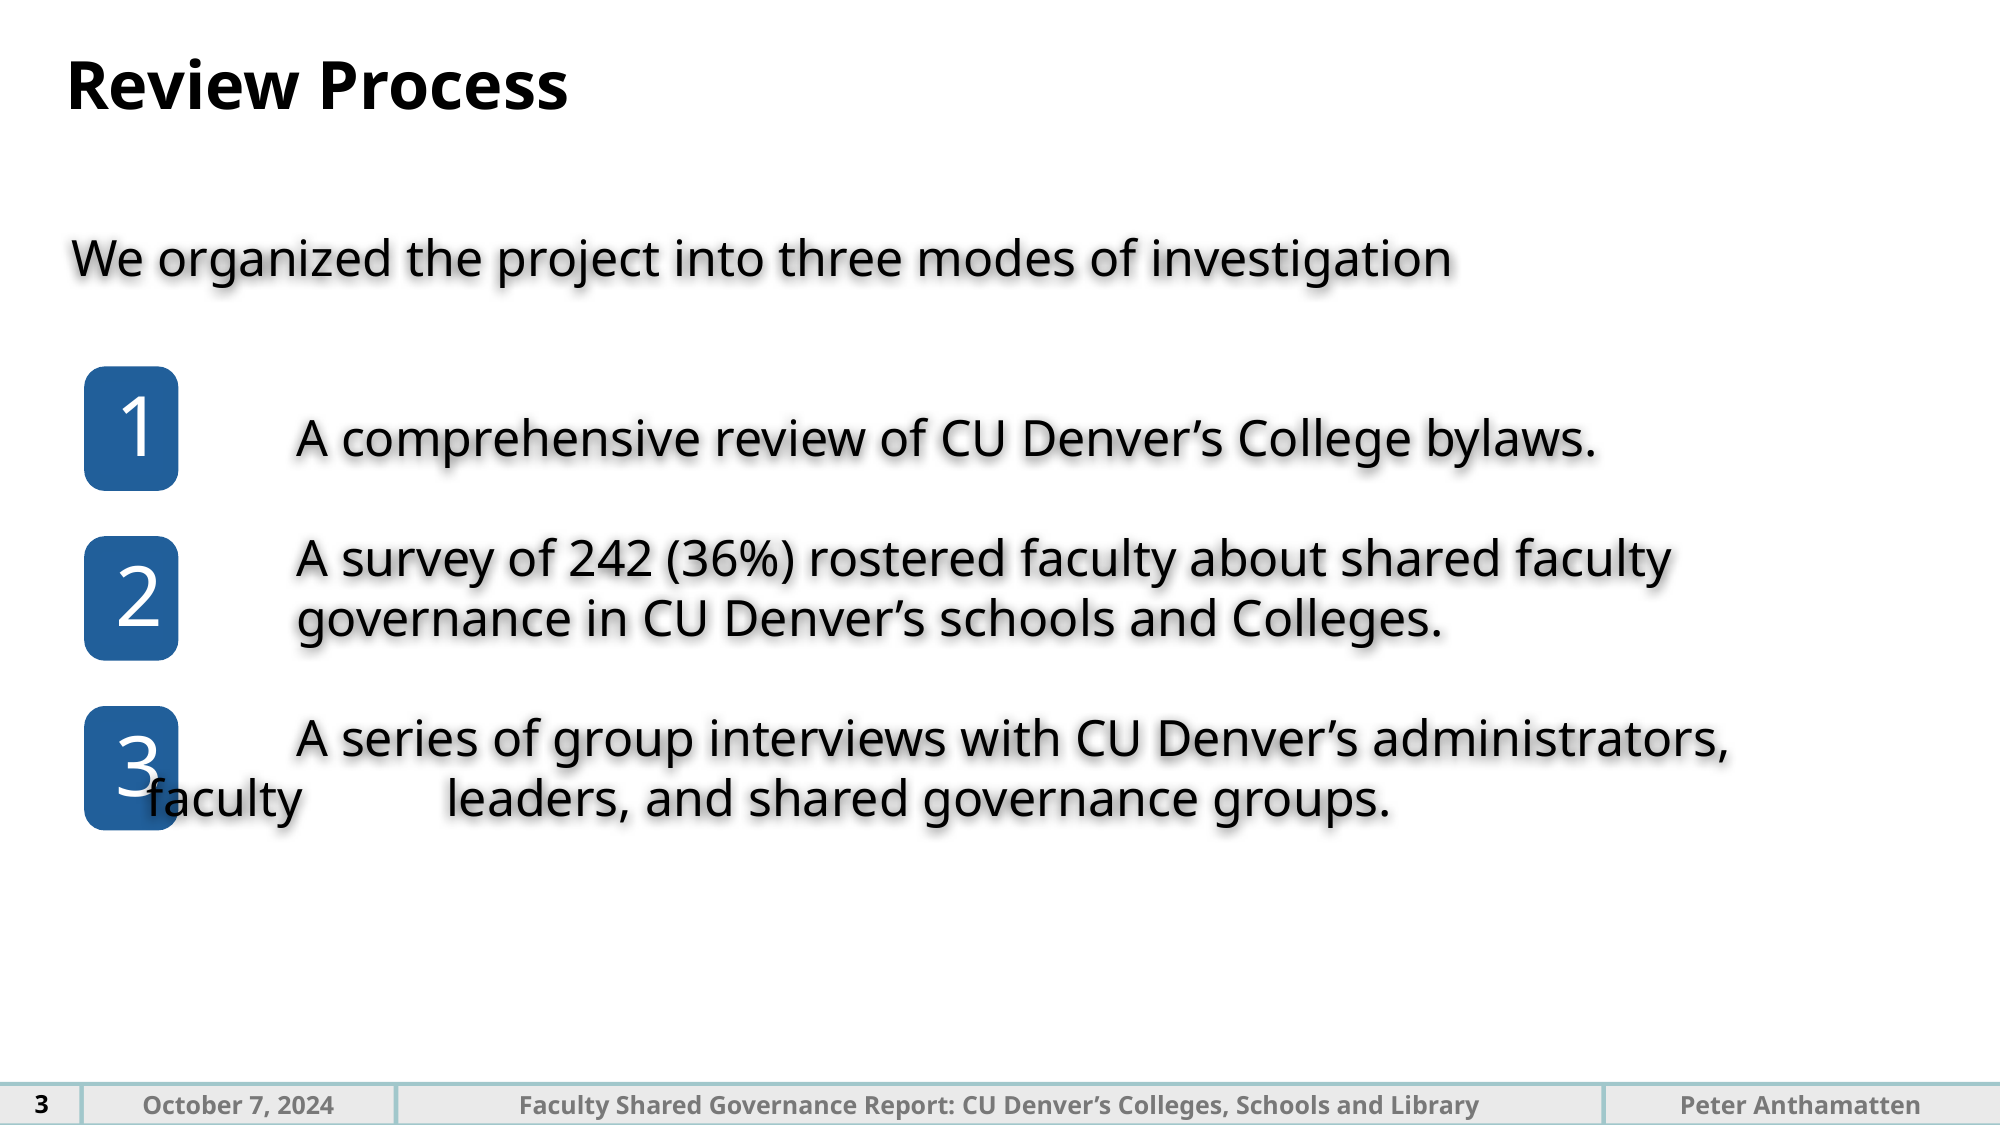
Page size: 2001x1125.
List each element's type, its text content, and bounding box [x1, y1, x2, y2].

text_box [91, 704, 172, 824]
title Review Process [48, 34, 630, 240]
slide_number 3 [4, 1086, 80, 1125]
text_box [91, 535, 172, 654]
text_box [91, 365, 172, 484]
text_box We organized the project into three modes of investigation A comprehensive review of CU Denver’s College bylaws. A survey of 242 (36%) rostered faculty about shared faculty governance in CU Denver’s schools and Colleges. A series of group interviews with CU Denver’s administrators, faculty leaders, and shared governance groups. [56, 218, 1807, 834]
